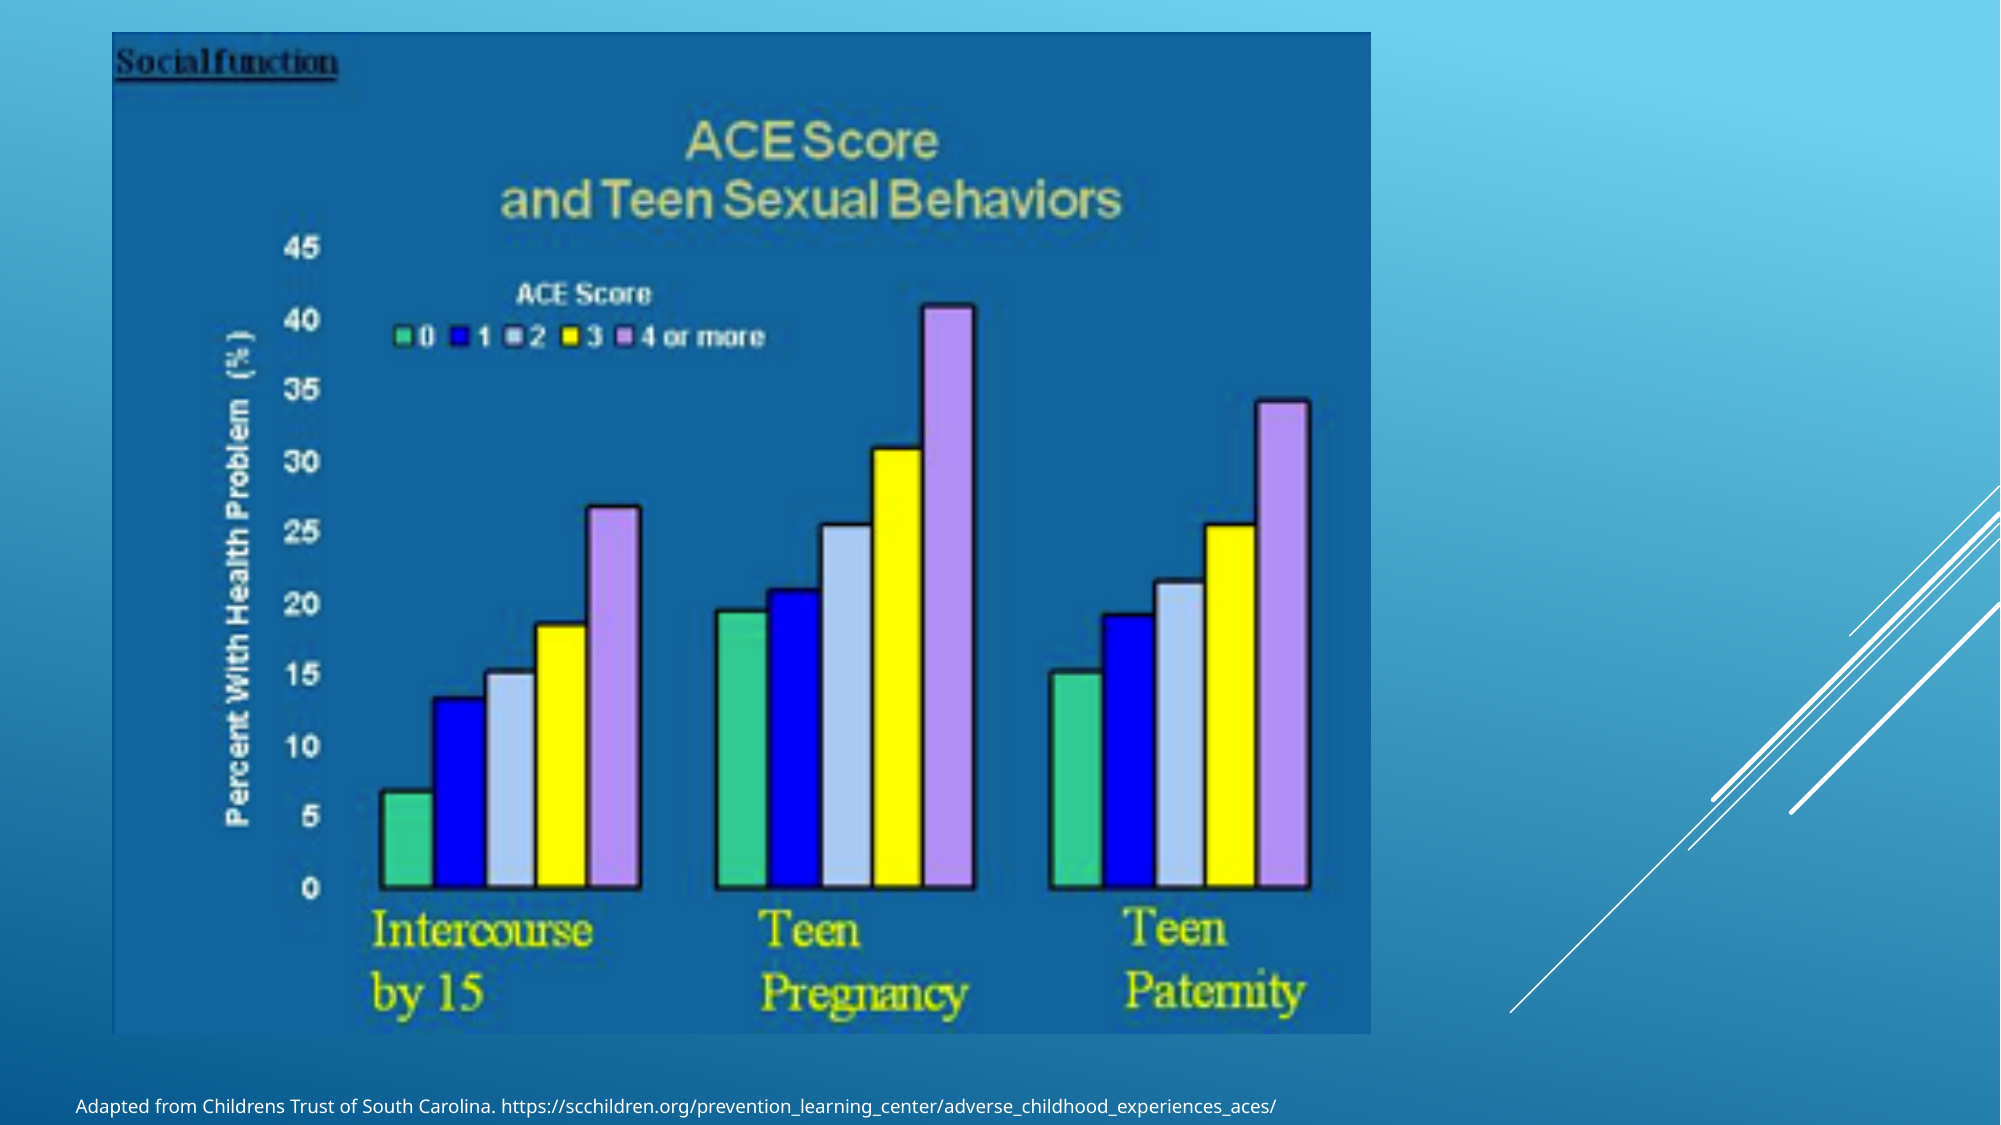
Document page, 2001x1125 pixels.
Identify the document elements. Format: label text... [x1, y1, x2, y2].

text_box Adapted from Childrens Trust of South Carolina. https://scchildren.org/prevention_learning_center/adverse_childhood_experiences_aces/ [60, 1087, 1856, 1125]
picture [111, 31, 1371, 1034]
